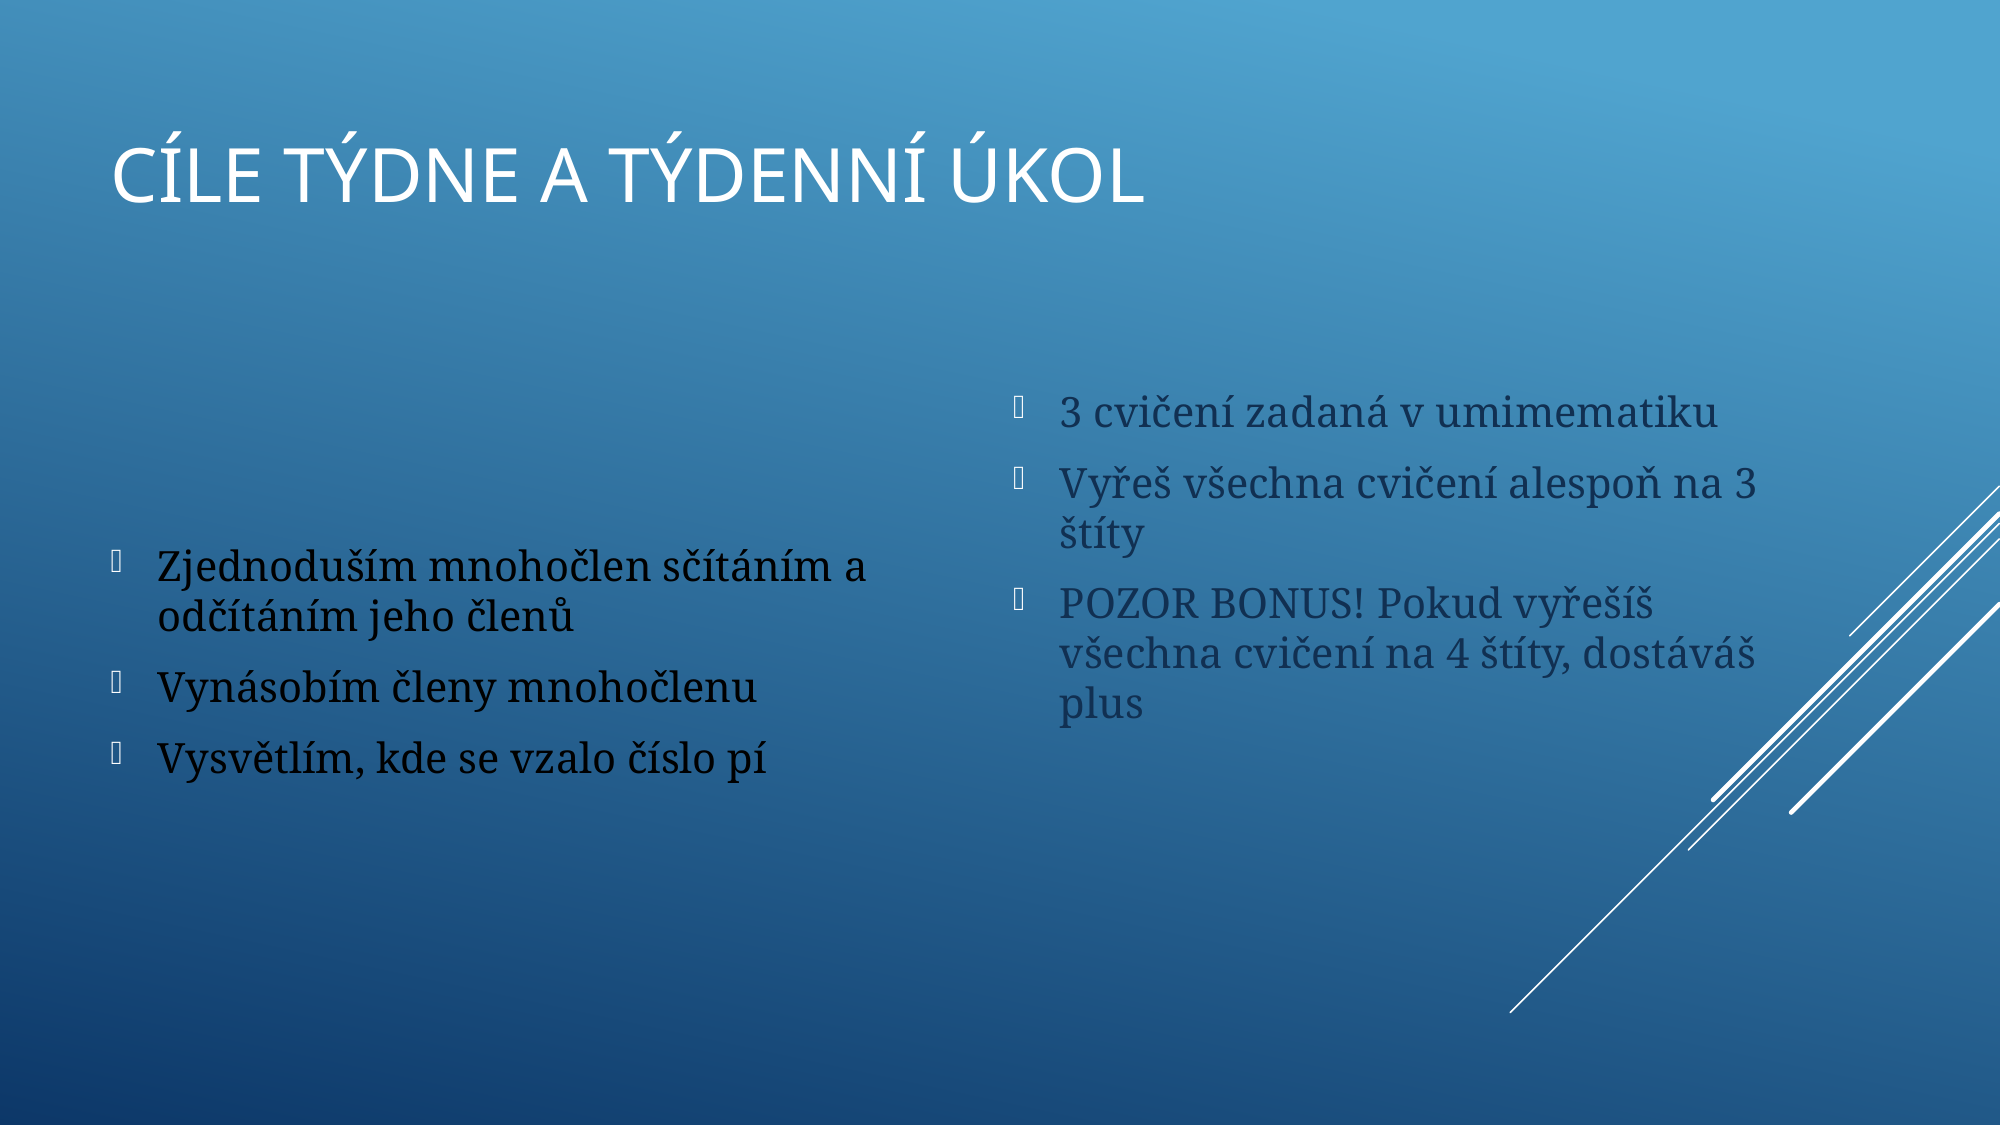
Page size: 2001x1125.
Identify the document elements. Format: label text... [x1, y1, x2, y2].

list Zjednoduším mnohočlen sčítáním a odčítáním jeho členů Vynásobím členy mnohočlenu Vysvětlím, kde se vzalo číslo pí [95, 364, 906, 958]
list 3 cvičení zadaná v umimematiku Vyřeš všechna cvičení alespoň na 3 štíty POZOR BONUS! Pokud vyřešíš všechna cvičení na 4 štíty, dostáváš plus [998, 259, 1808, 853]
title Cíle týdne a týdenní úkol [95, 49, 1496, 297]
